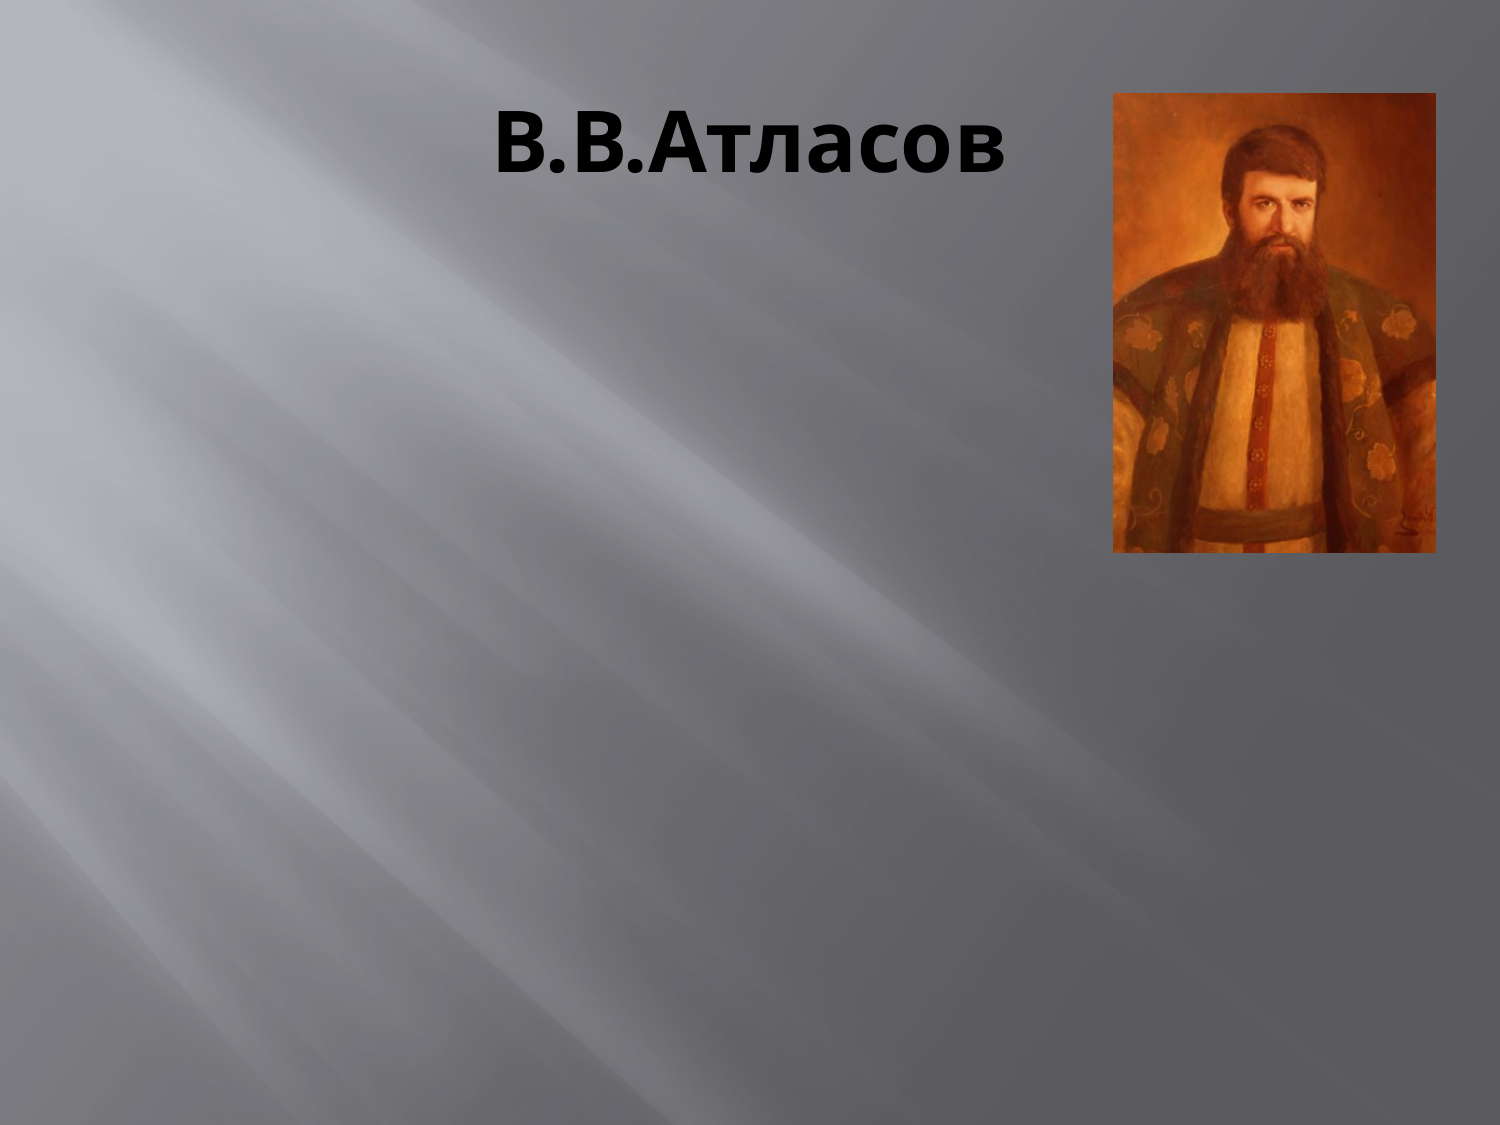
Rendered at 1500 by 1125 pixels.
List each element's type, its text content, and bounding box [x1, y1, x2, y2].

picture [1113, 93, 1437, 554]
title В.В.Атласов [75, 45, 1425, 233]
